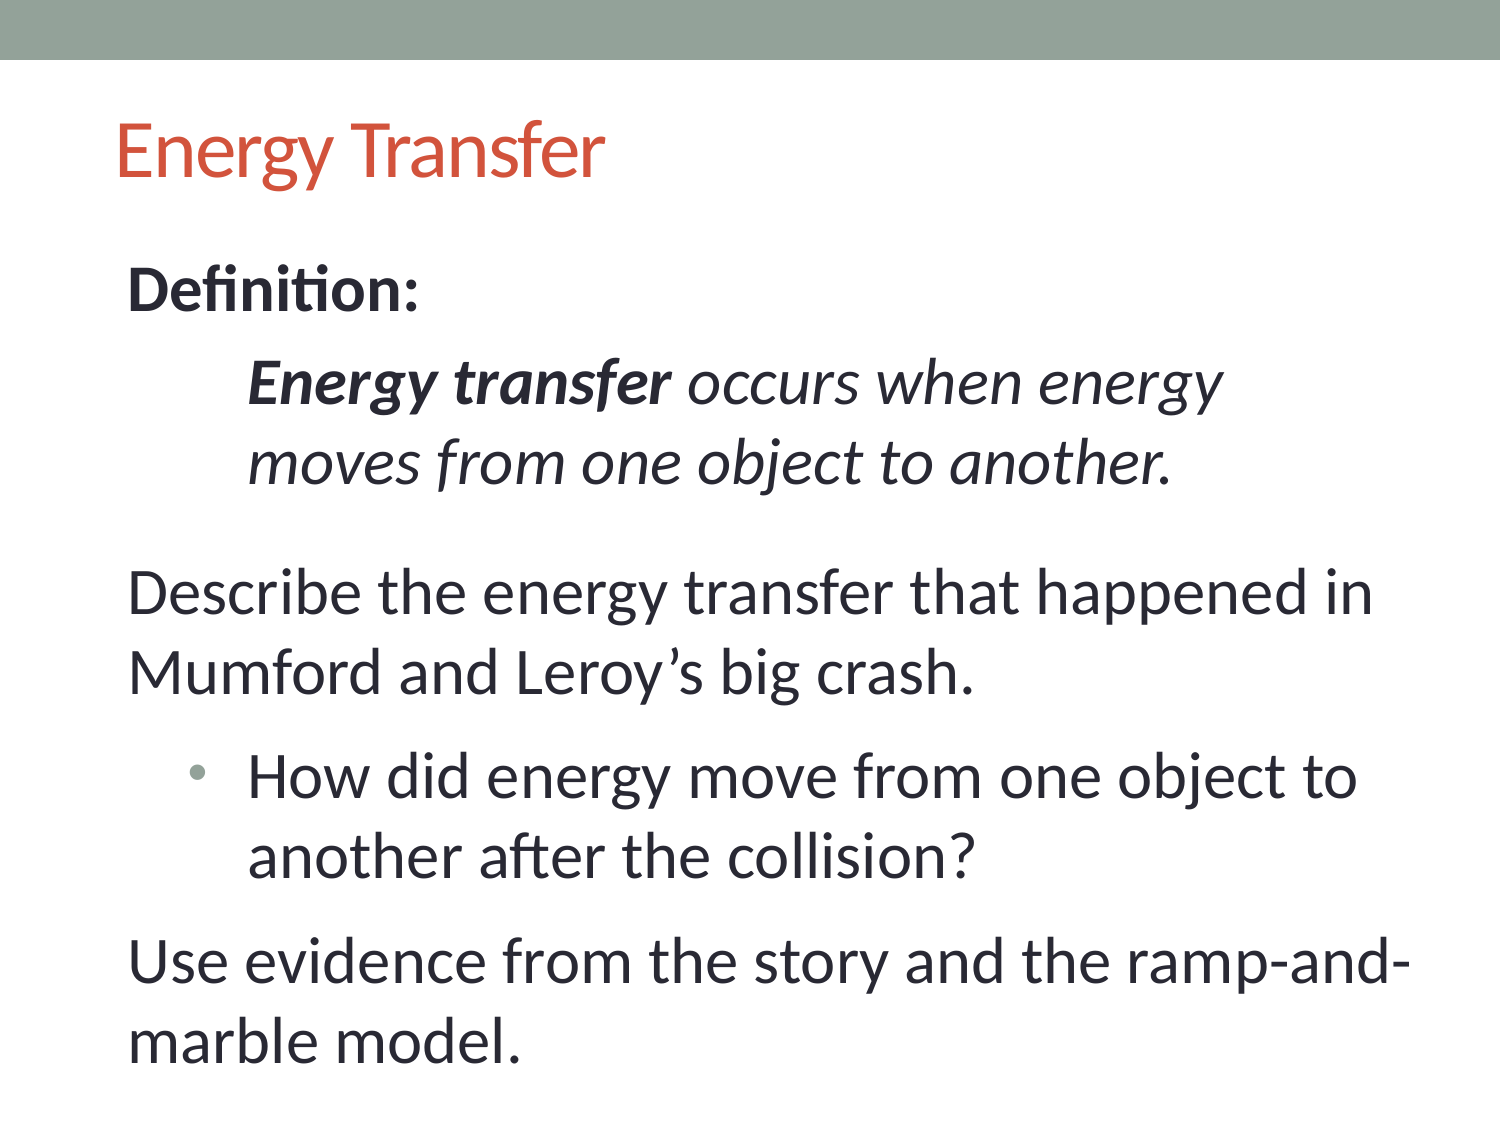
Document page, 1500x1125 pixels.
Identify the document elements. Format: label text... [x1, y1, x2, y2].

title Energy Transfer [99, 62, 1413, 225]
list Definition: Energy transfer occurs when energy moves from one object to another. Describe the energy transfer that happened in Mumford and Leroy’s big crash. How did energy move from one object to another after the collision? Use evidence from the story and the ramp-and-marble model. [112, 237, 1463, 1063]
